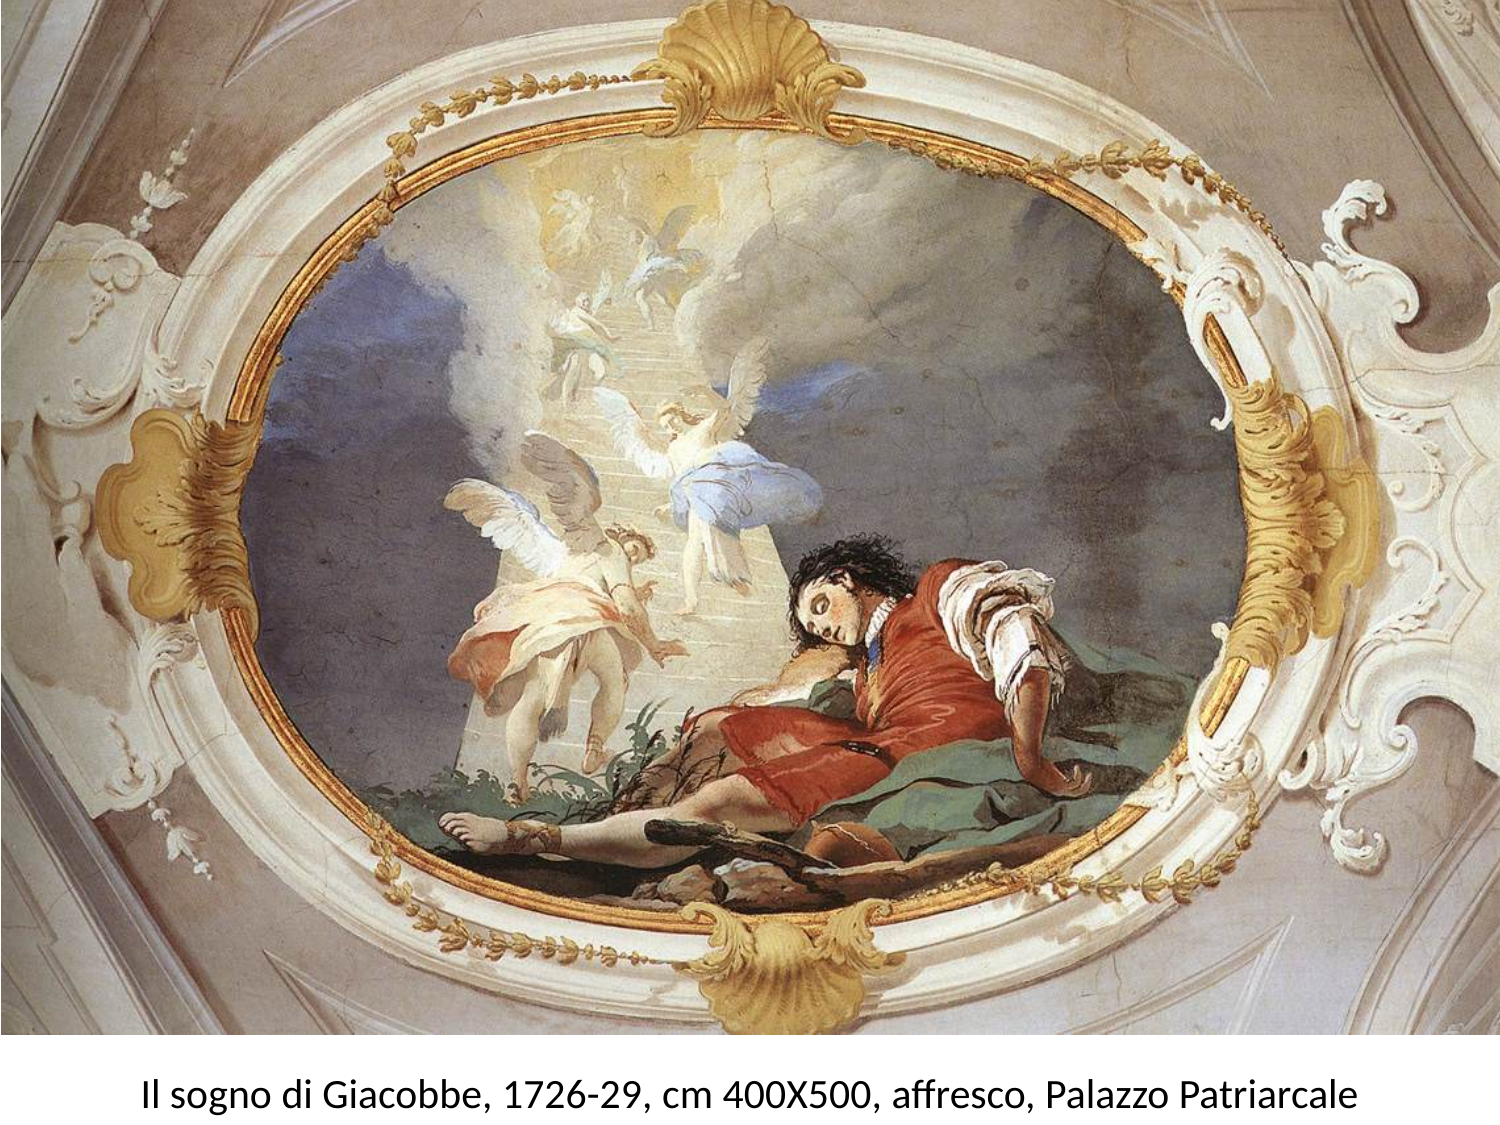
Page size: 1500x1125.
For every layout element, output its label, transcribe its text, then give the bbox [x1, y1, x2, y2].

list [0, 0, 1500, 1036]
title Il sogno di Giacobbe, 1726-29, cm 400X500, affresco, Palazzo Patriarcale [75, 1058, 1425, 1125]
